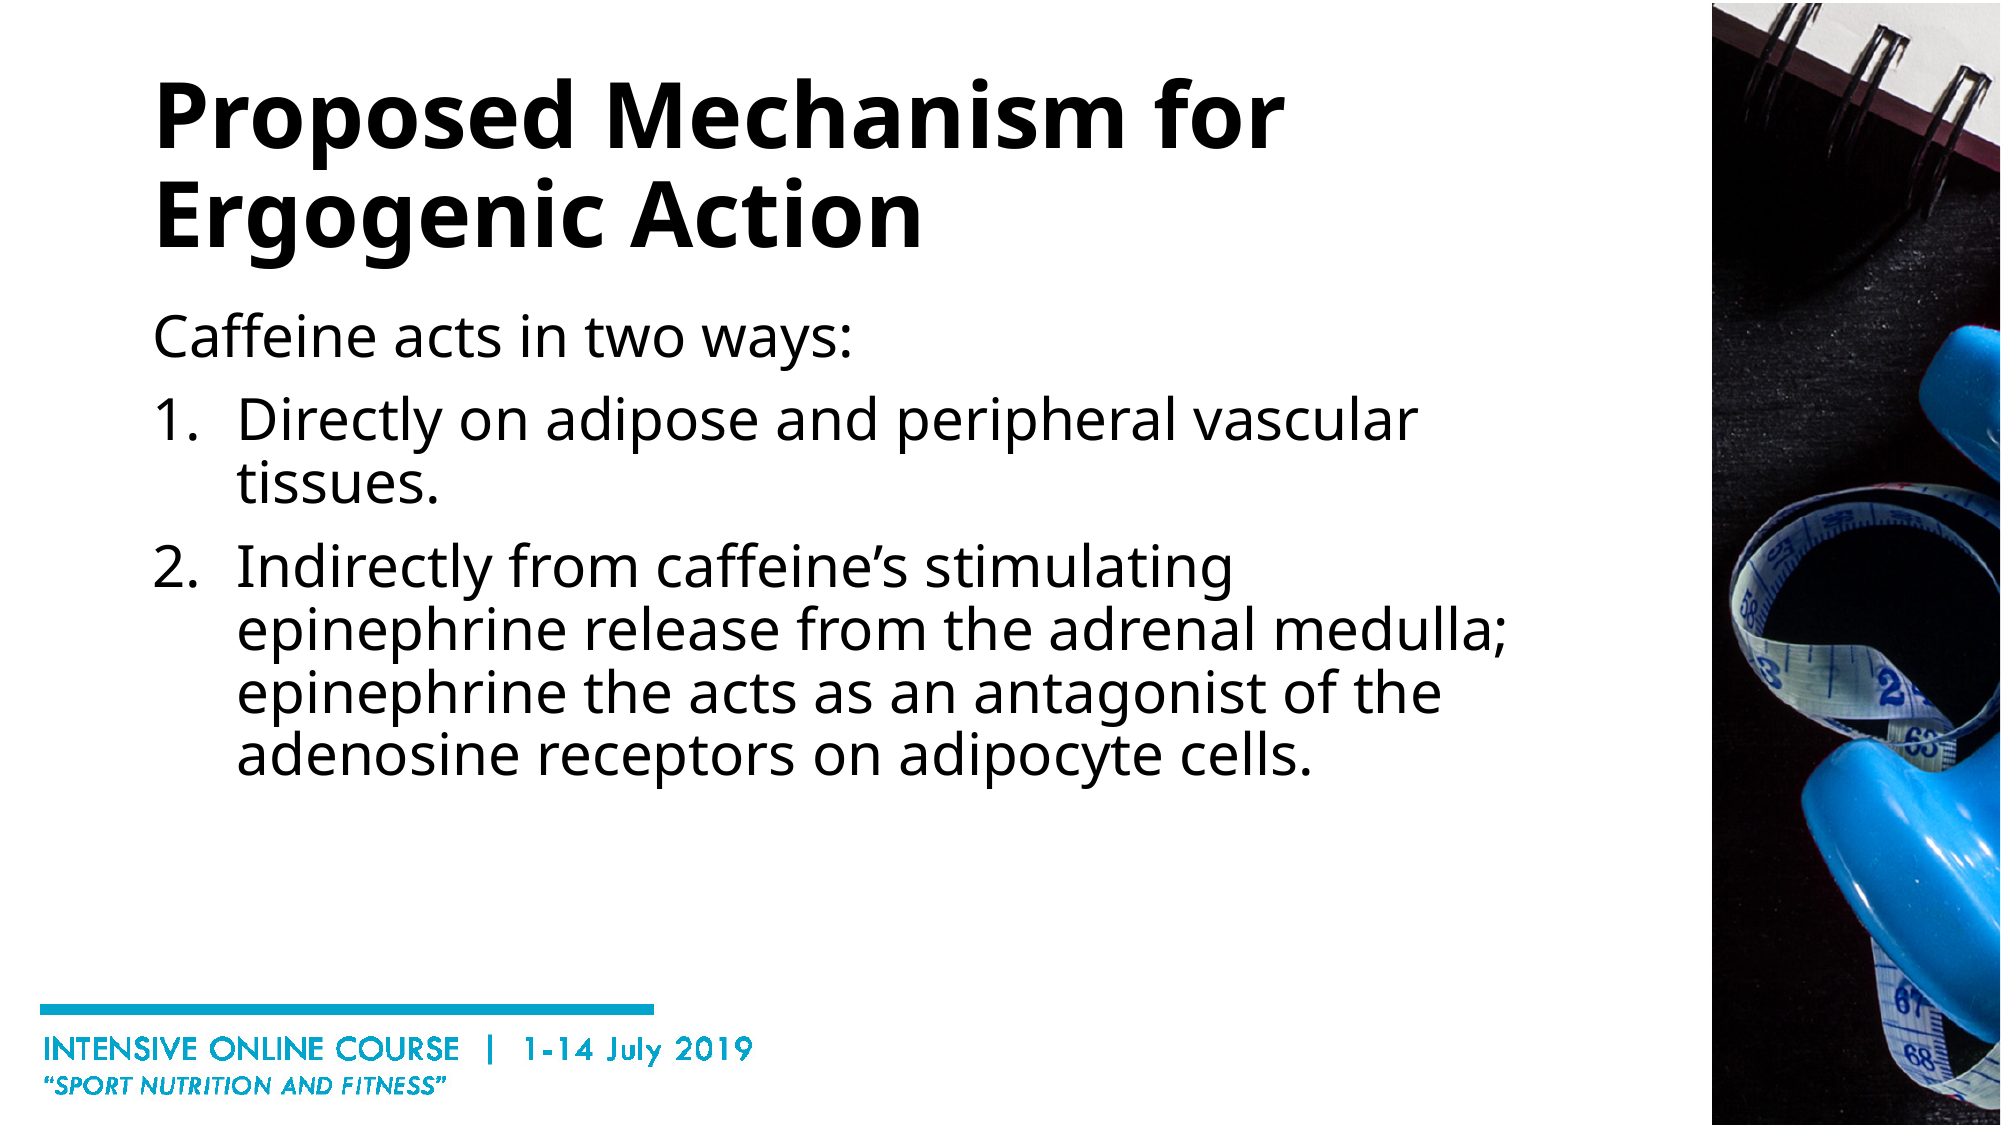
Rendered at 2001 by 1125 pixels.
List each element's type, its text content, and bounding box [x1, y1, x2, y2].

picture [0, 0, 2001, 1125]
list Caffeine acts in two ways: Directly on adipose and peripheral vascular tissues. Indirectly from caffeine’s stimulating epinephrine release from the adrenal medulla; epinephrine the acts as an antagonist of the adenosine receptors on adipocyte cells. [137, 299, 1556, 1014]
title Proposed Mechanism for Ergogenic Action [137, 59, 1630, 278]
